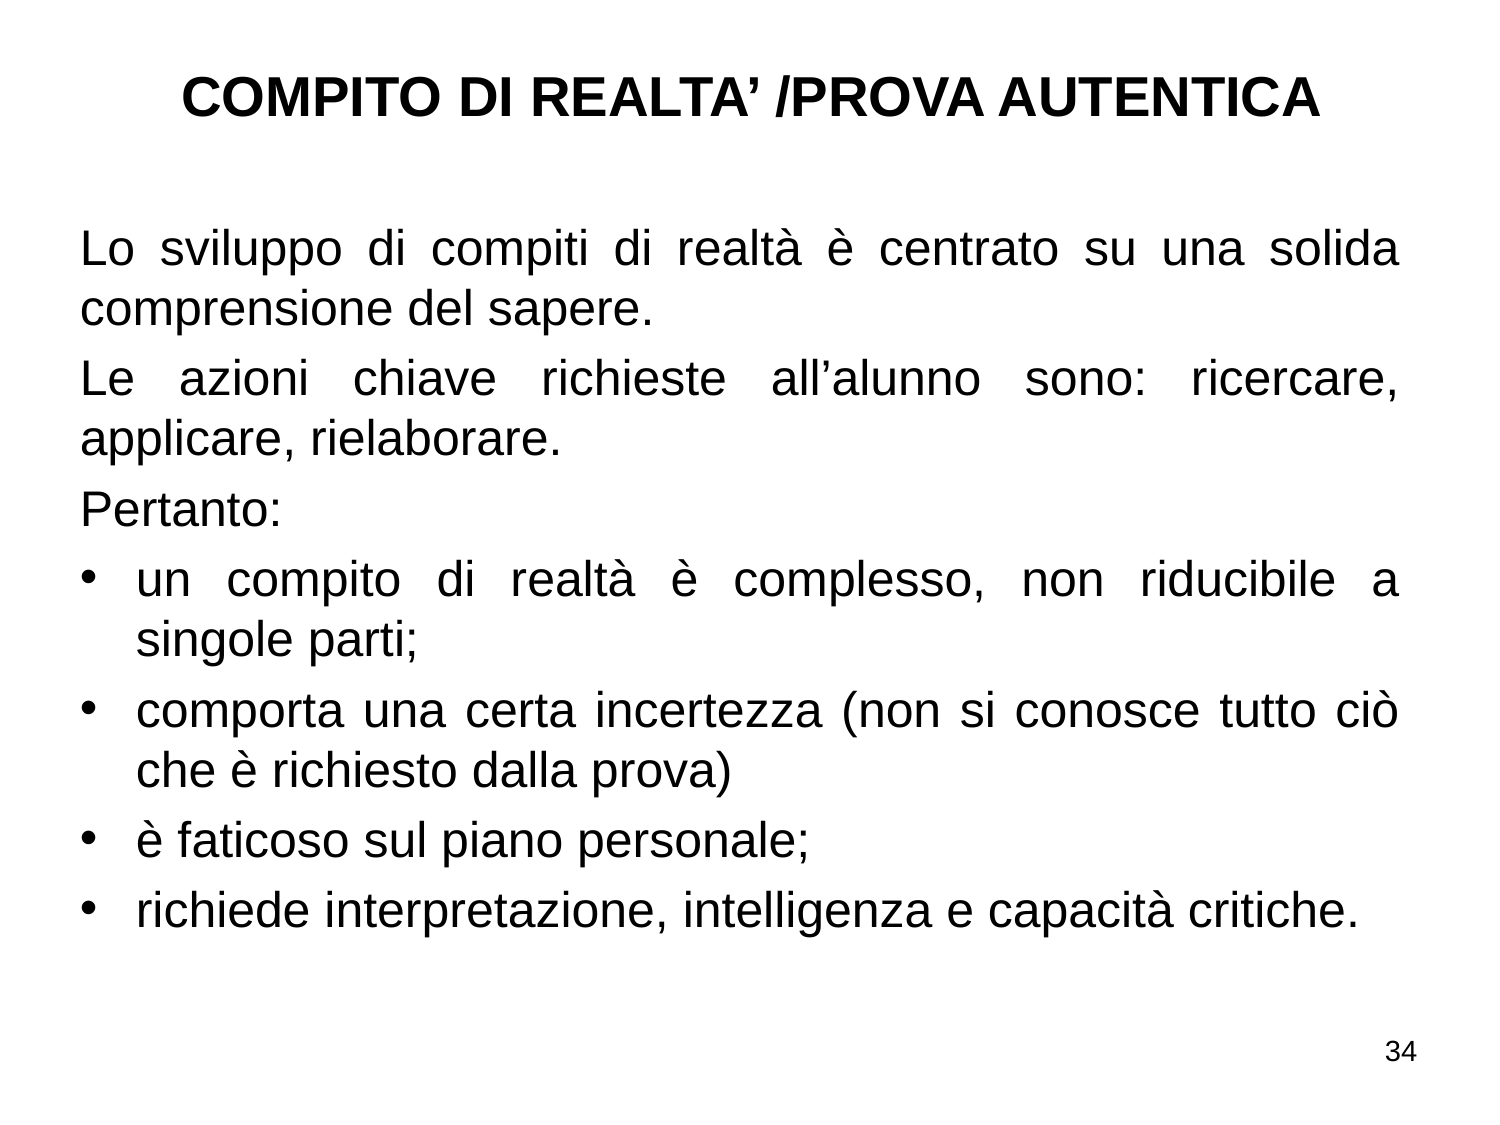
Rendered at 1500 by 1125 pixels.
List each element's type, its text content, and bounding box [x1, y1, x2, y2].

text_box COMPITO DI REALTA’ /PROVA AUTENTICA [84, 52, 1420, 135]
text_box Lo sviluppo di compiti di realtà è centrato su una solida comprensione del sapere. Le azioni chiave richieste all’alunno sono: ricercare, applicare, rielaborare. Pertanto: un compito di realtà è complesso, non riducibile a singole parti; comporta una certa incertezza (non si conosce tutto ciò che è richiesto dalla prova) è faticoso sul piano personale; richiede interpretazione, intelligenza e capacità critiche. [72, 207, 1408, 946]
slide_number 34 [1374, 1023, 1426, 1073]
